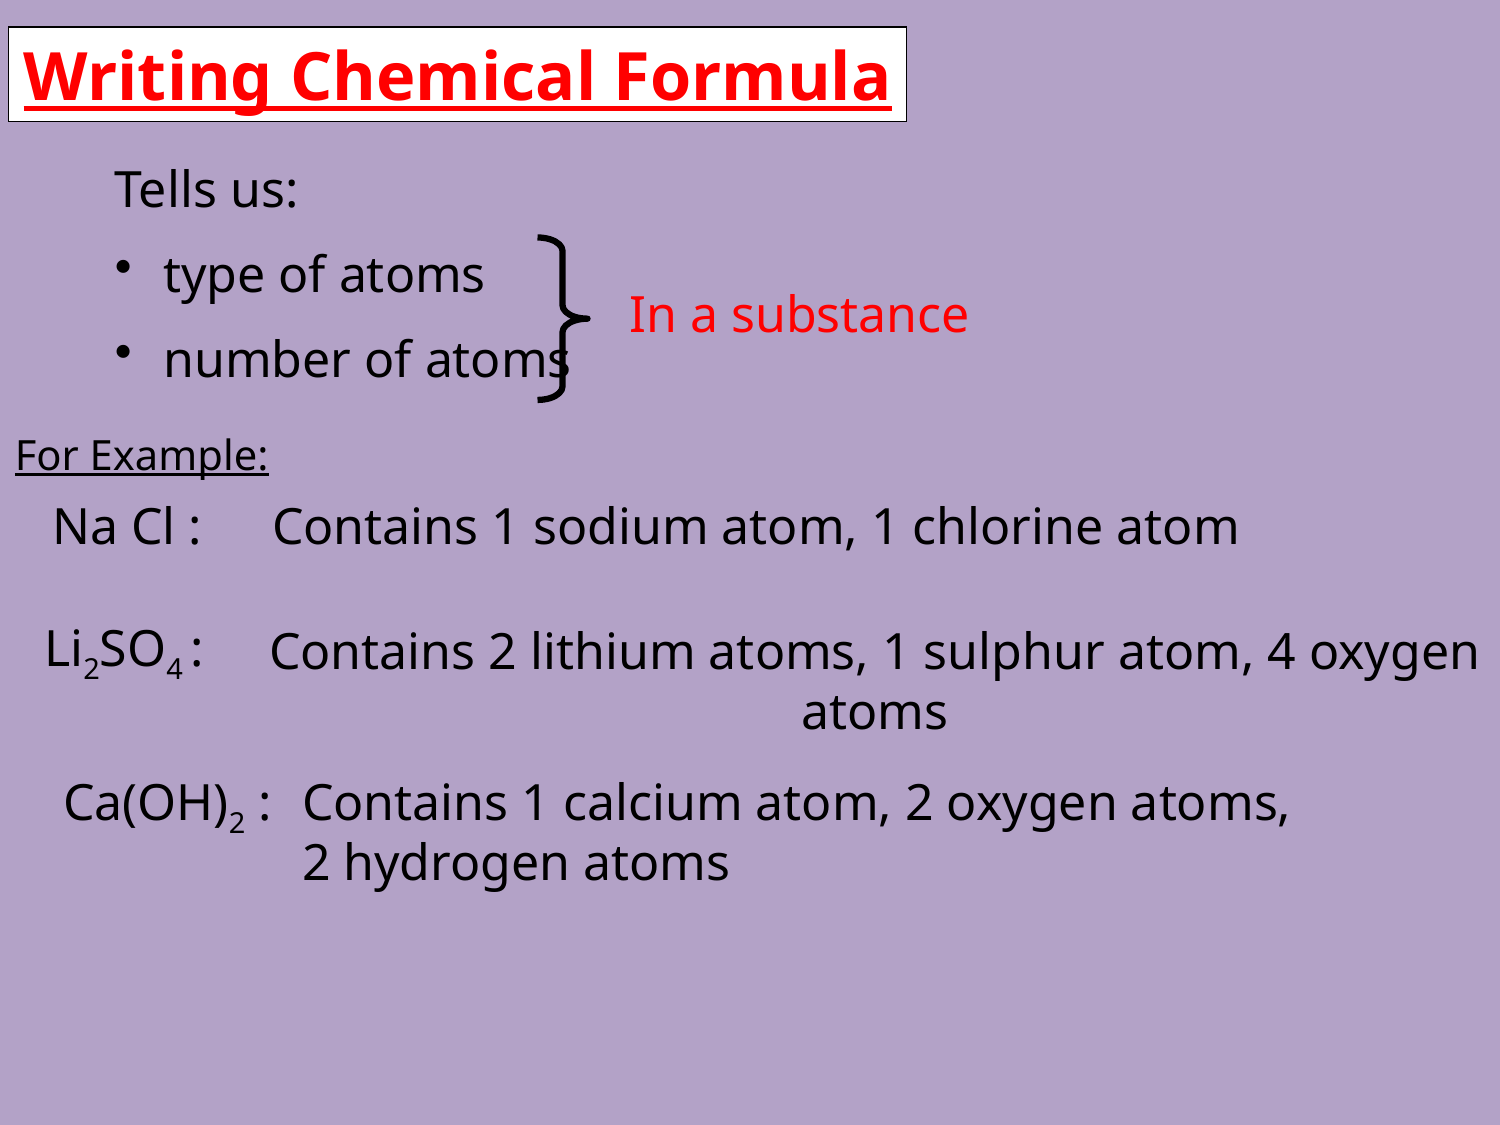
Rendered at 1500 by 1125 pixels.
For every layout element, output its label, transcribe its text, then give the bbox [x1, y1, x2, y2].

text_box Contains 2 lithium atoms, 1 sulphur atom, 4 oxygen atoms [249, 612, 1500, 748]
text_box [537, 237, 988, 401]
text_box Contains 1 calcium atom, 2 oxygen atoms, 2 hydrogen atoms [287, 763, 1320, 898]
text_box Contains 1 sodium atom, 1 chlorine atom [249, 487, 1263, 563]
text_box Na Cl : [37, 487, 225, 563]
text_box Tells us: type of atoms number of atoms [99, 149, 1338, 480]
text_box Writing Chemical Formula [8, 26, 907, 122]
text_box Ca(OH)2 : [48, 763, 287, 847]
text_box For Example: [0, 420, 373, 486]
text_box Li2SO4 : [29, 609, 267, 693]
